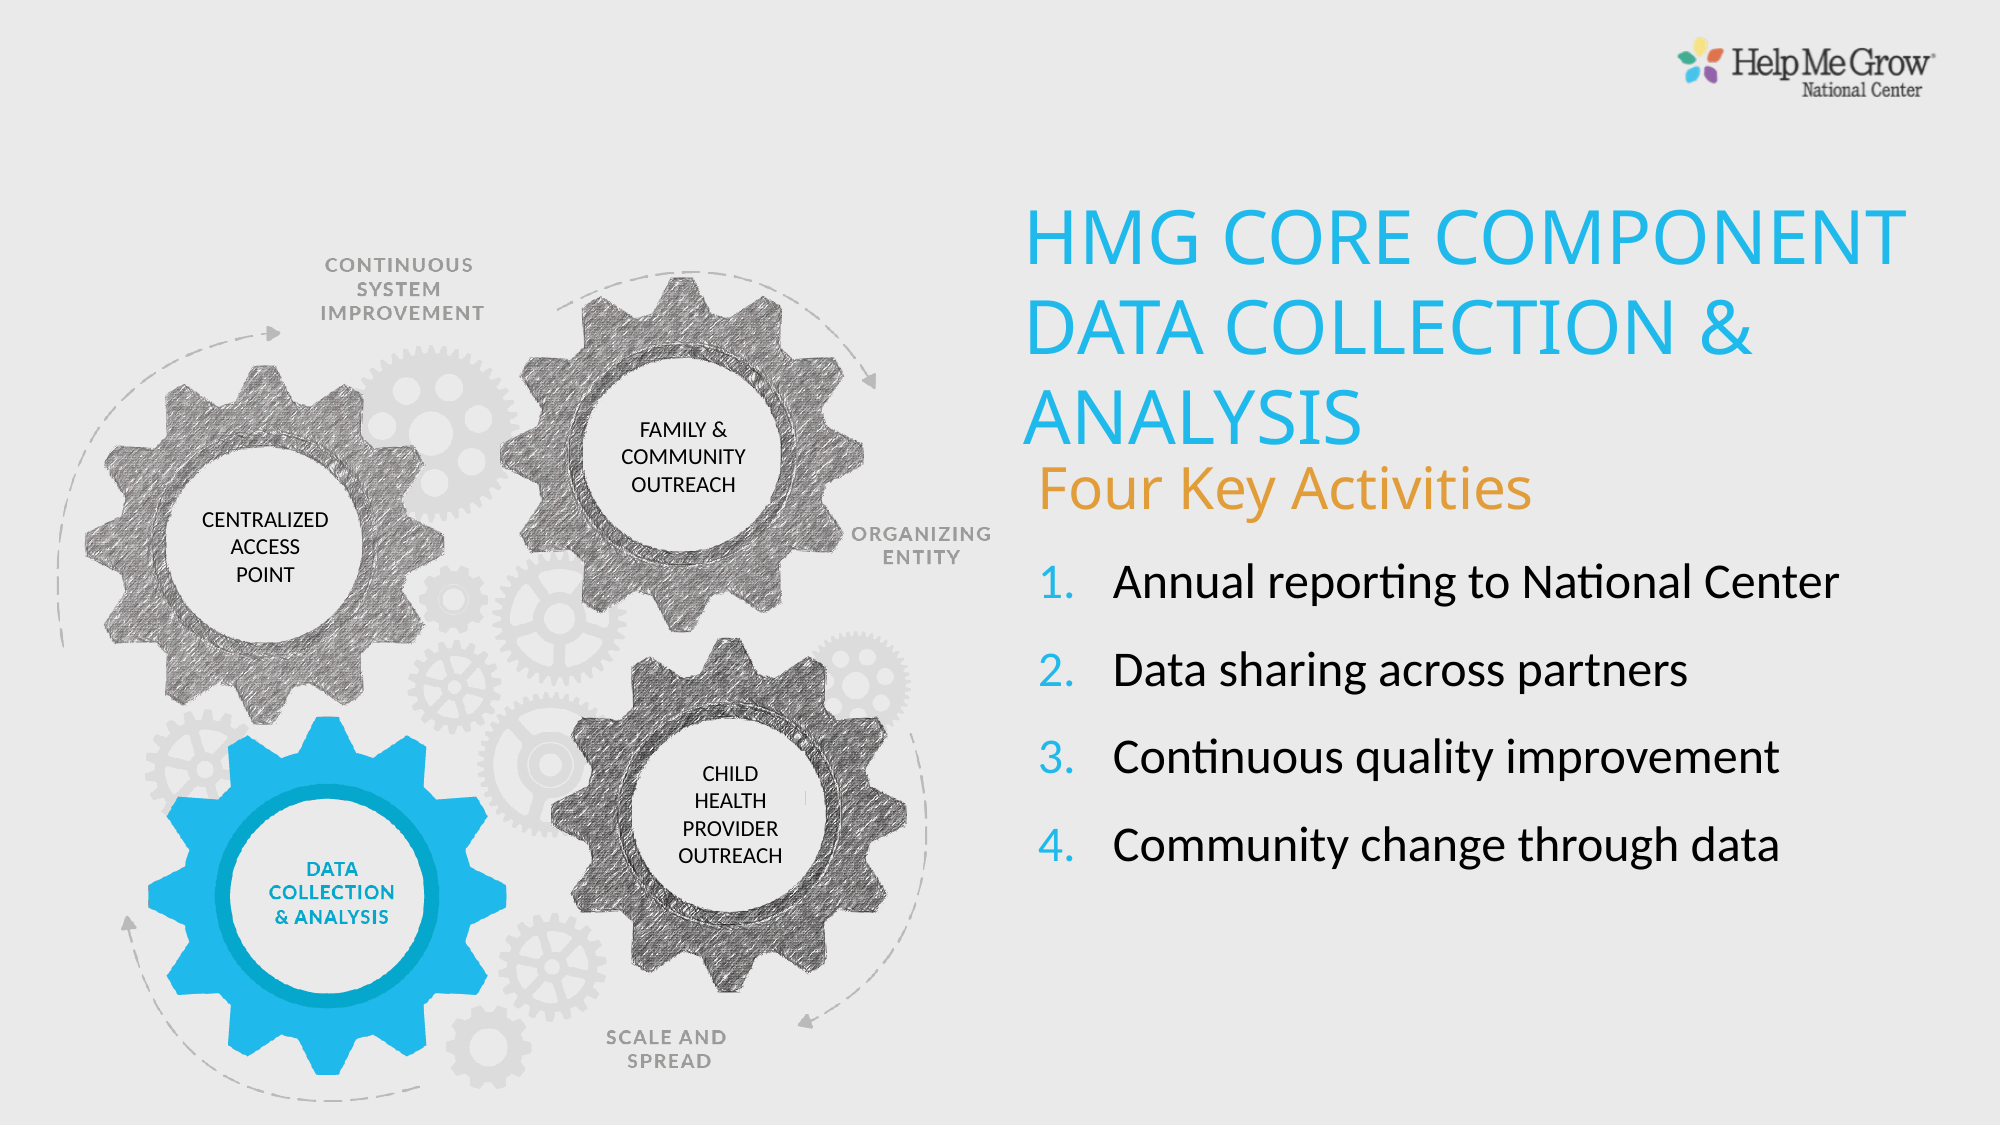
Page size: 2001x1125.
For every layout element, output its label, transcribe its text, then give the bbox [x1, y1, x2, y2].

picture [1668, 26, 1947, 108]
picture [0, 204, 1147, 1125]
text_box Four Key Activities Annual reporting to National Center Data sharing across partners Continuous quality improvement Community change through data [1147, 452, 1945, 1029]
text_box HMG CORE COMPONENT DATA COLLECTION & ANALYSIS [1009, 181, 2000, 516]
